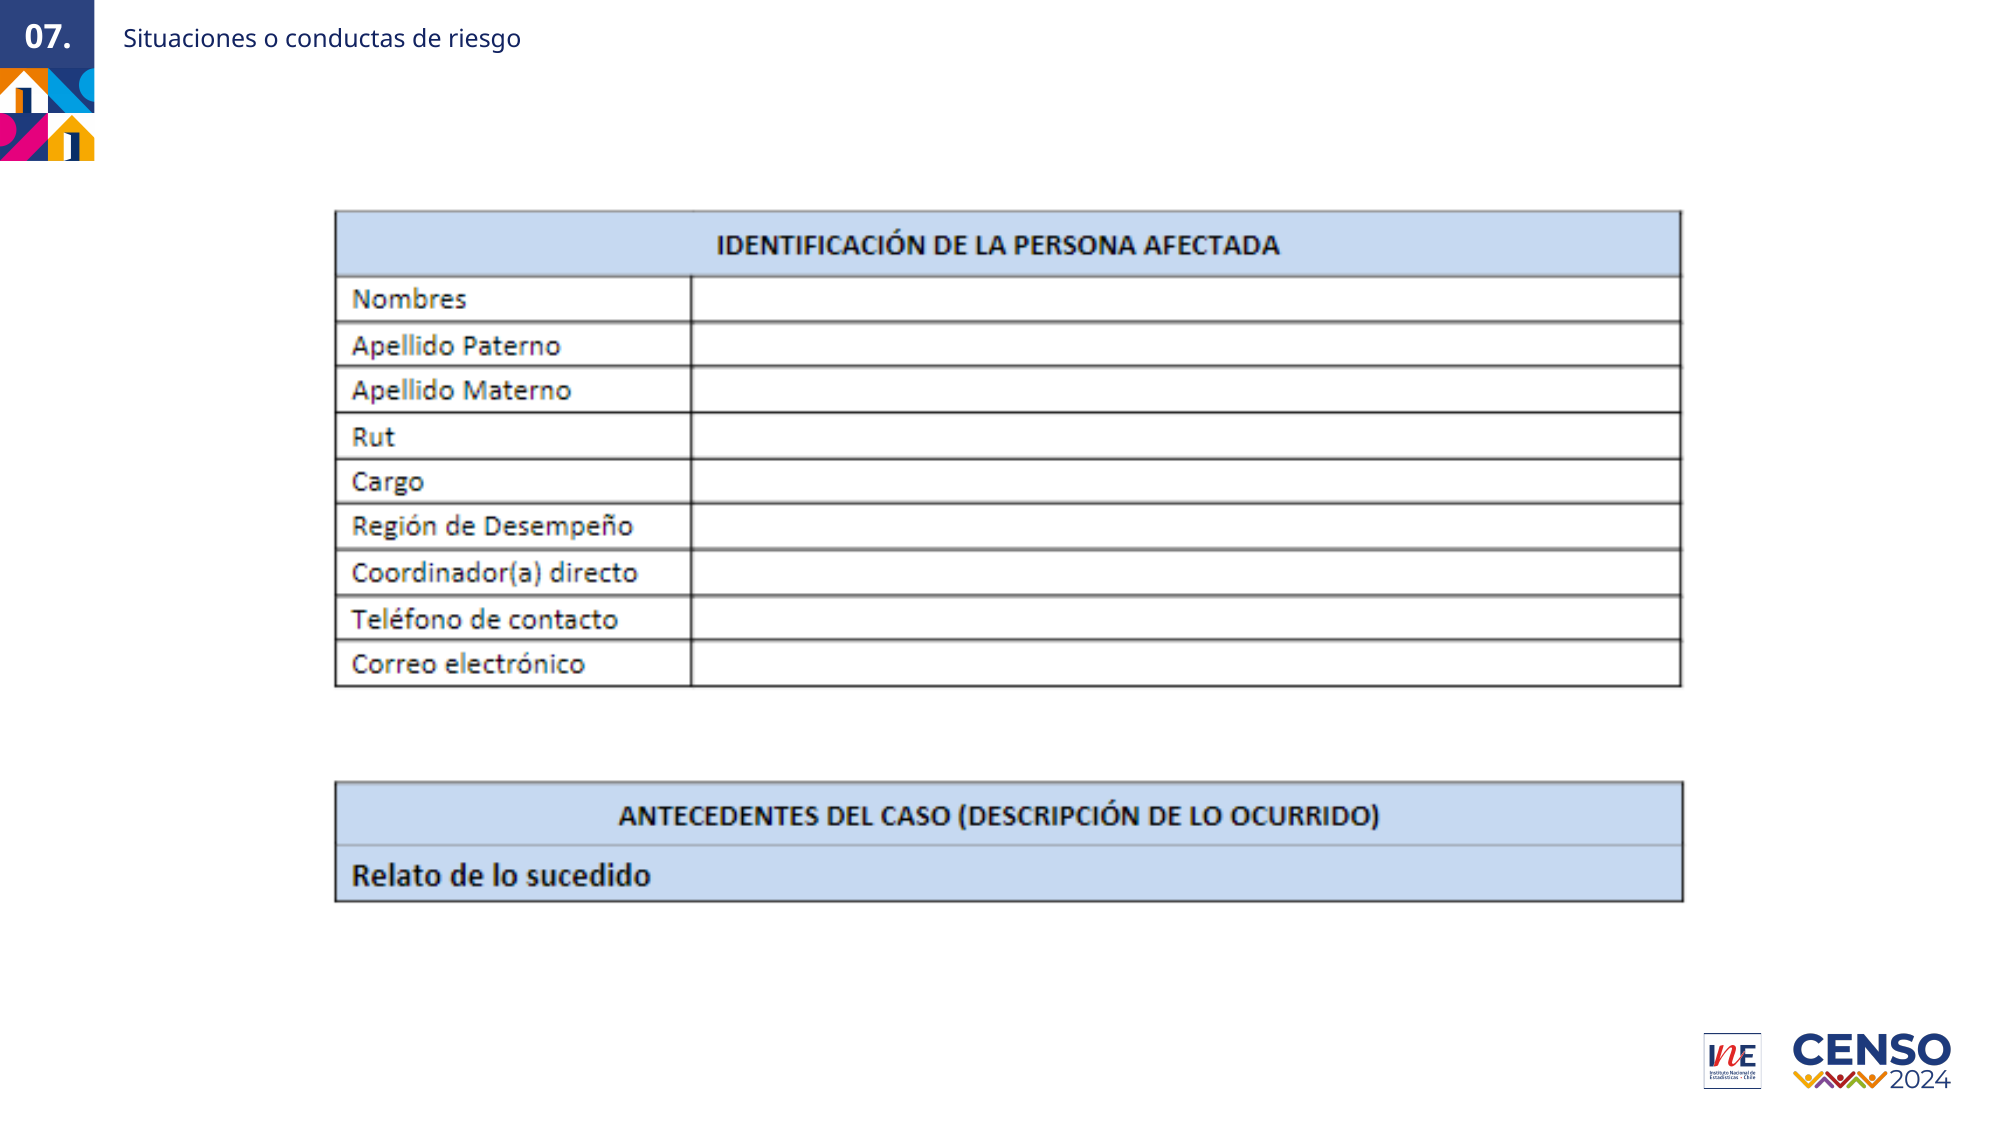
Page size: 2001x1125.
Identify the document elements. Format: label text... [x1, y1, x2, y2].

list Situaciones o conductas de riesgo [123, 0, 1910, 81]
picture [300, 178, 1722, 978]
picture [0, 68, 94, 161]
list 07. [0, 9, 96, 66]
picture [1784, 1024, 1956, 1094]
